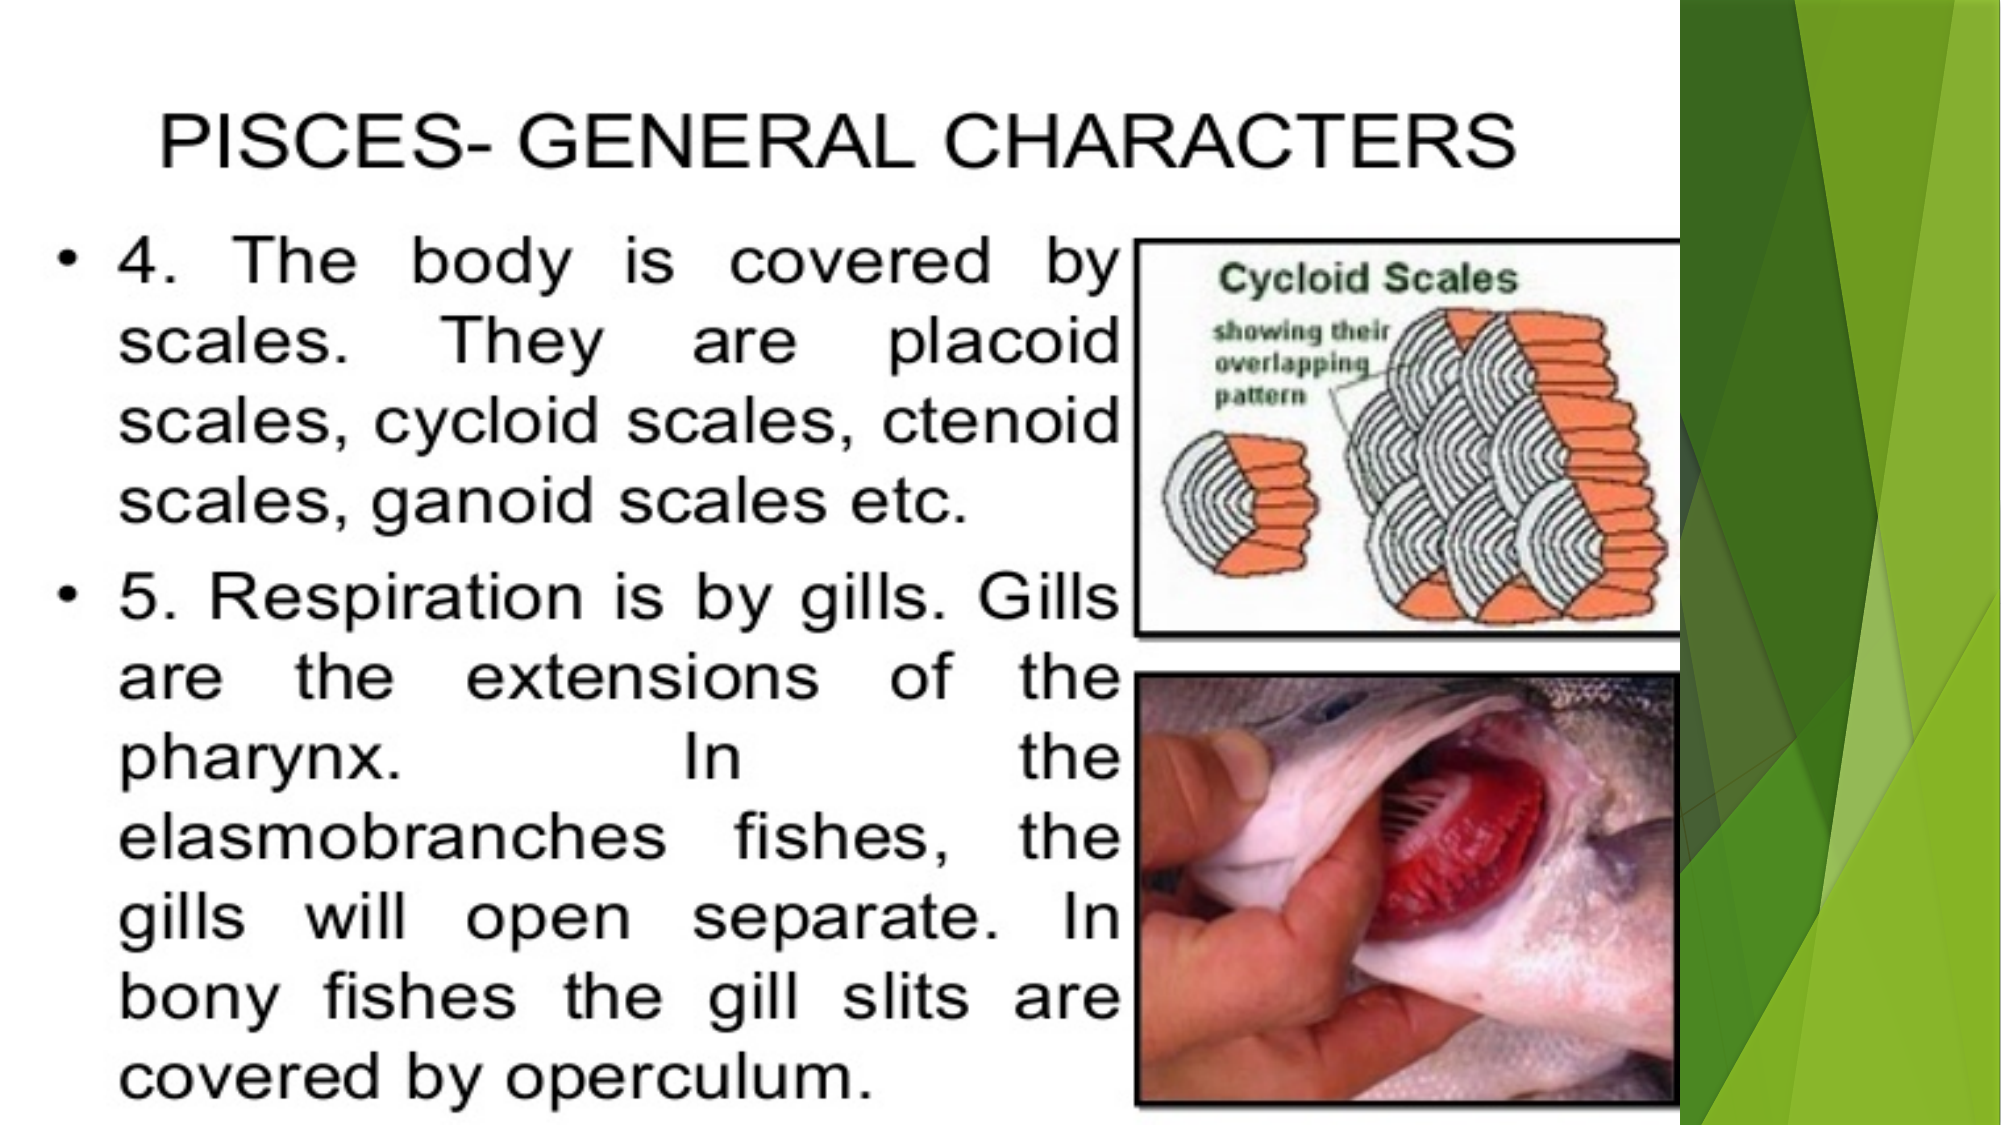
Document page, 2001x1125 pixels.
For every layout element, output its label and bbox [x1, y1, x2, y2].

list [0, 0, 1681, 1125]
